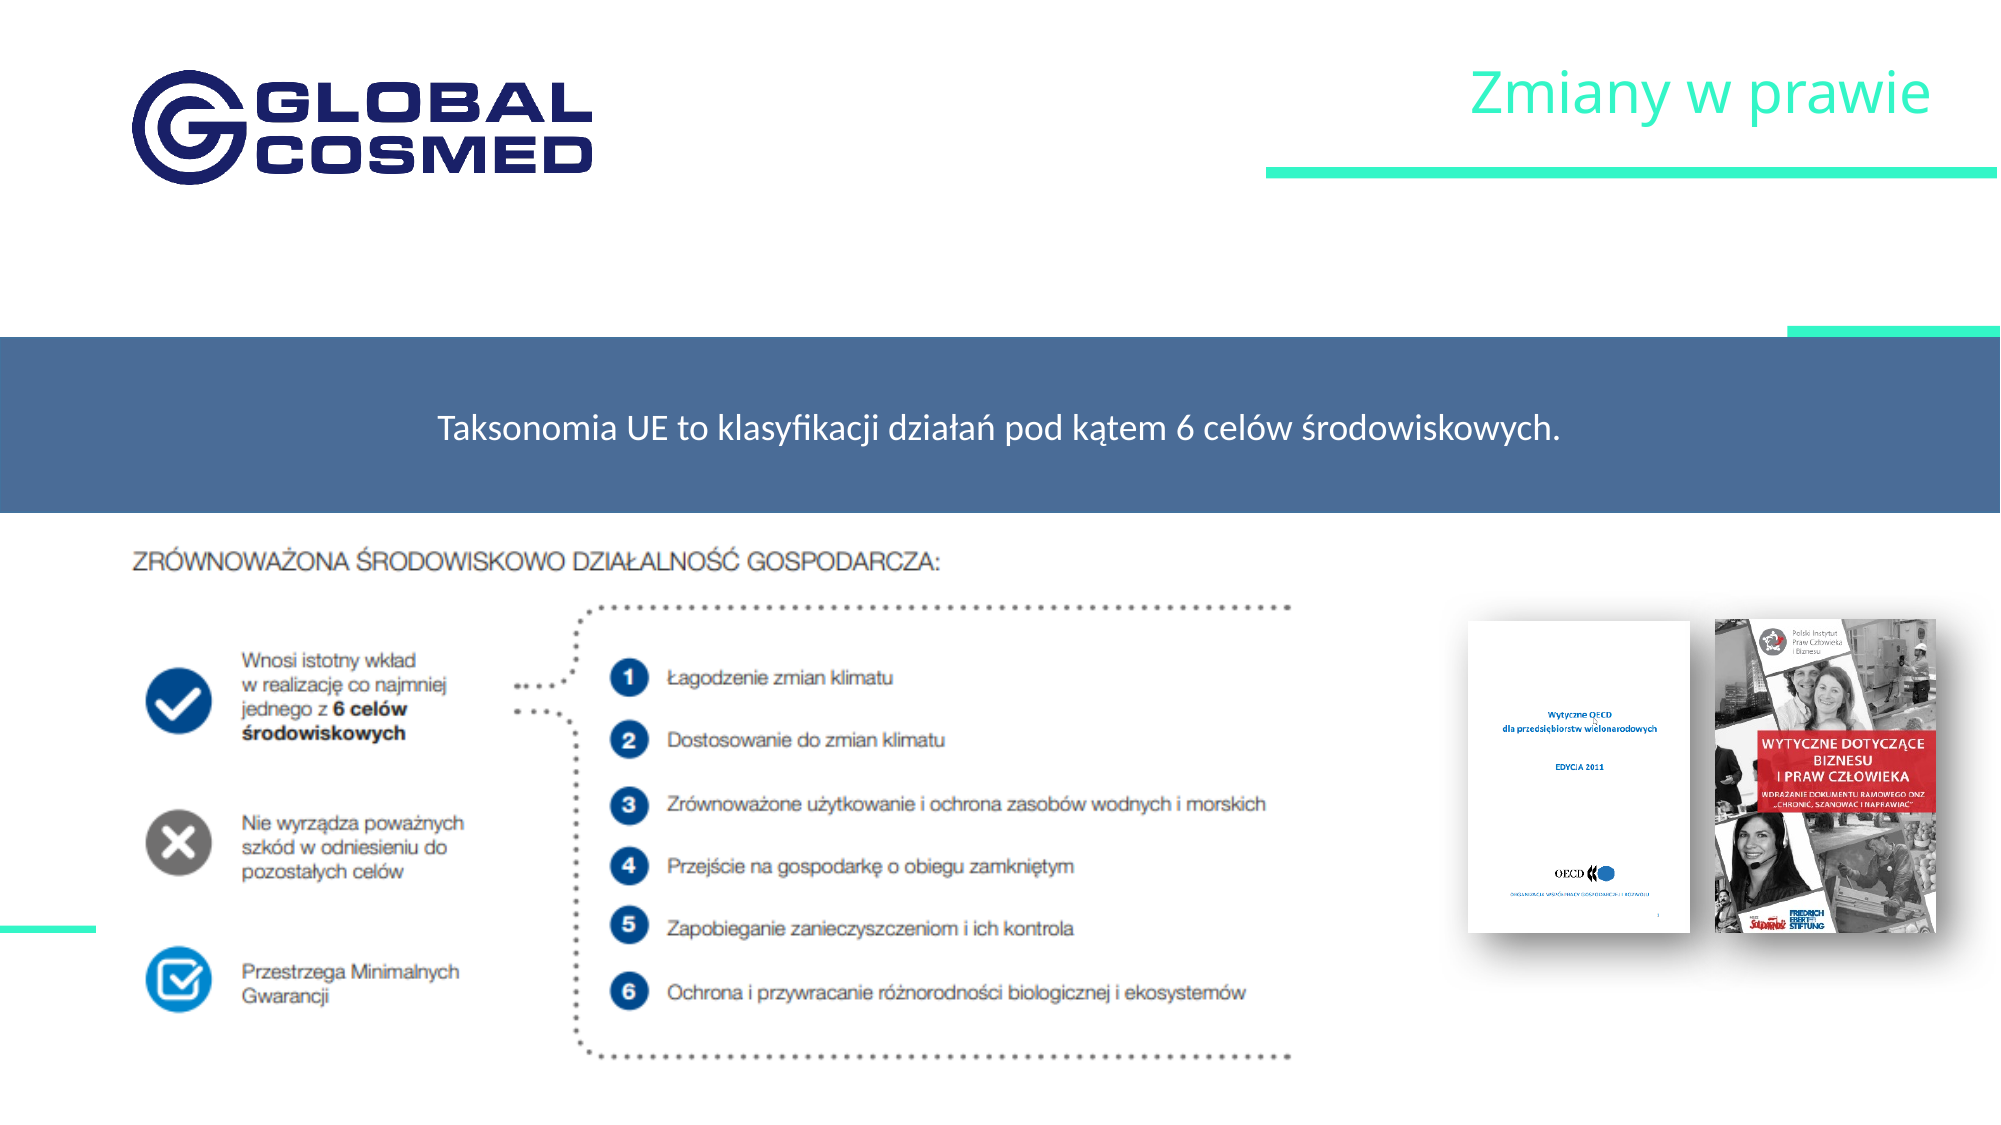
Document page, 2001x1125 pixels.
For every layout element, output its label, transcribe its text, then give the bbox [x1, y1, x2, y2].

picture [1468, 621, 1690, 933]
text_box [1786, 325, 2000, 337]
picture [96, 524, 1414, 1088]
text_box [0, 924, 96, 934]
text_box [74, 343, 1196, 687]
text_box Zmiany w prawie [748, 0, 1948, 191]
text_box Taksonomia UE to klasyfikacji działań pod kątem 6 celów środowiskowych. [0, 337, 2000, 513]
picture [132, 70, 592, 185]
picture [1715, 619, 1936, 933]
